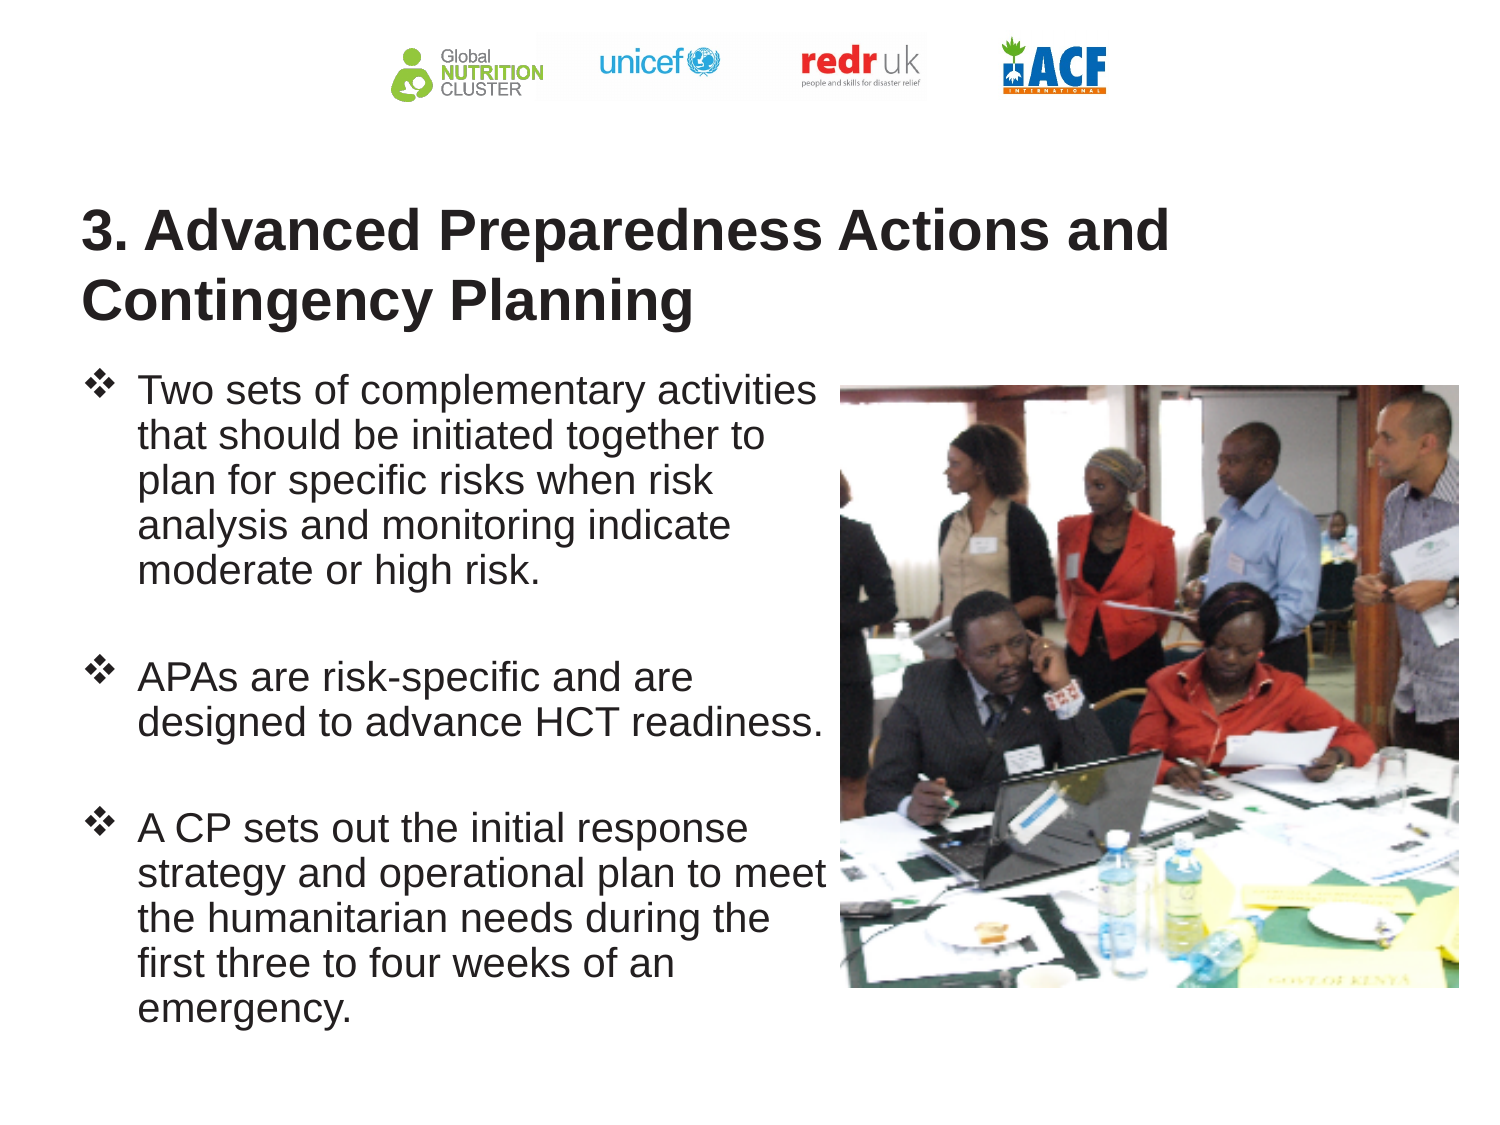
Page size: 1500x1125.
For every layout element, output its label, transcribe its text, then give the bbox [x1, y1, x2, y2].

picture [840, 385, 1459, 988]
list Two sets of complementary activities that should be initiated together to plan for specific risks when risk analysis and monitoring indicate moderate or high risk. APAs are risk-specific and are designed to advance HCT readiness. A CP sets out the initial response strategy and operational plan to meet the humanitarian needs during the first three to four weeks of an emergency. [66, 302, 859, 963]
title 3. Advanced Preparedness Actions and Contingency Planning [66, 184, 1304, 285]
picture [998, 30, 1109, 100]
picture [391, 32, 927, 102]
